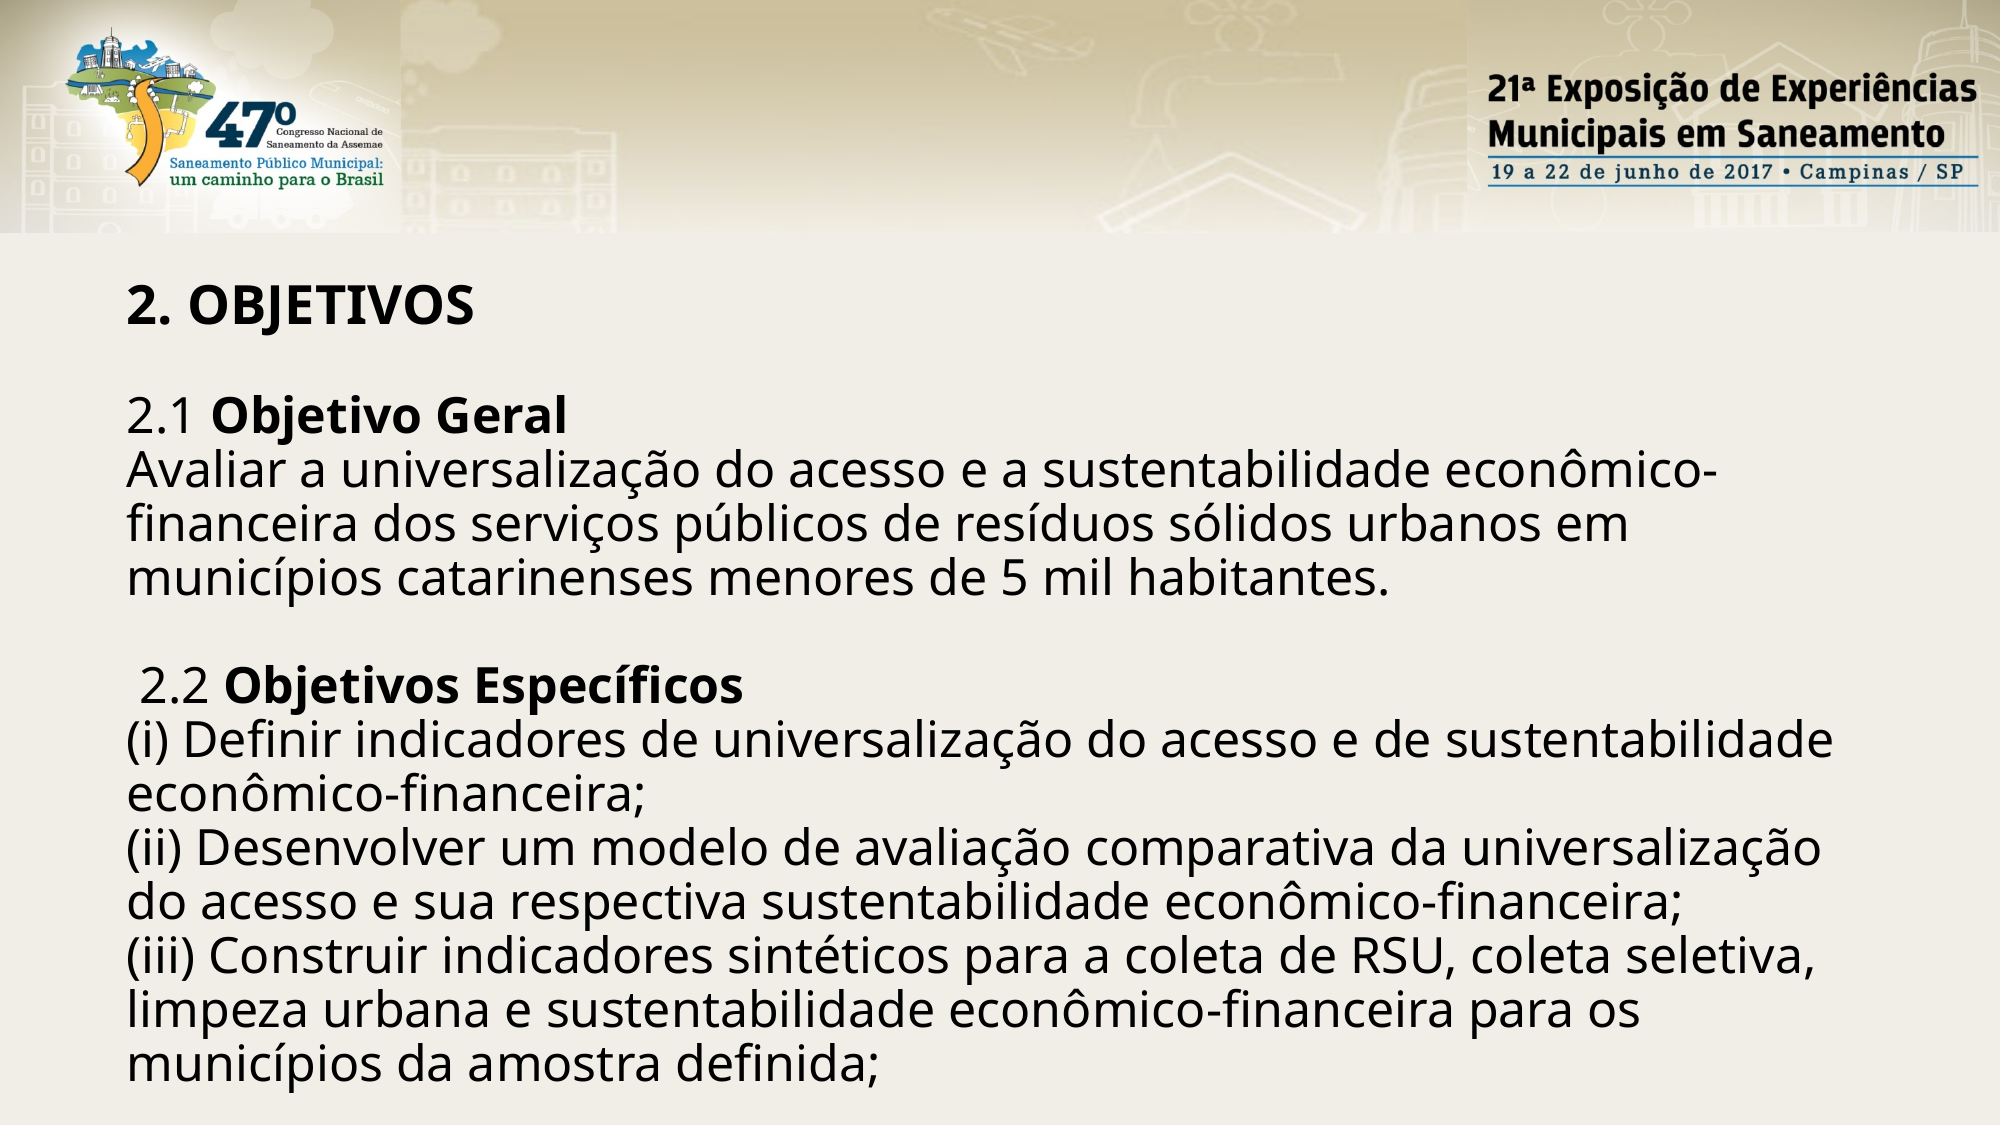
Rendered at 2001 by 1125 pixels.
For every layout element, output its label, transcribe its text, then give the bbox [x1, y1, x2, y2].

title 2. OBJETIVOS 2.1 Objetivo Geral Avaliar a universalização do acesso e a sustentabilidade econômico-financeira dos serviços públicos de resíduos sólidos urbanos em municípios catarinenses menores de 5 mil habitantes. 2.2 Objetivos Específicos (i) Definir indicadores de universalização do acesso e de sustentabilidade econômico-financeira; (ii) Desenvolver um modelo de avaliação comparativa da universalização do acesso e sua respectiva sustentabilidade econômico-financeira; (iii) Construir indicadores sintéticos para a coleta de RSU, coleta seletiva, limpeza urbana e sustentabilidade econômico-financeira para os municípios da amostra definida; [111, 270, 1862, 1004]
picture [0, 0, 2000, 233]
